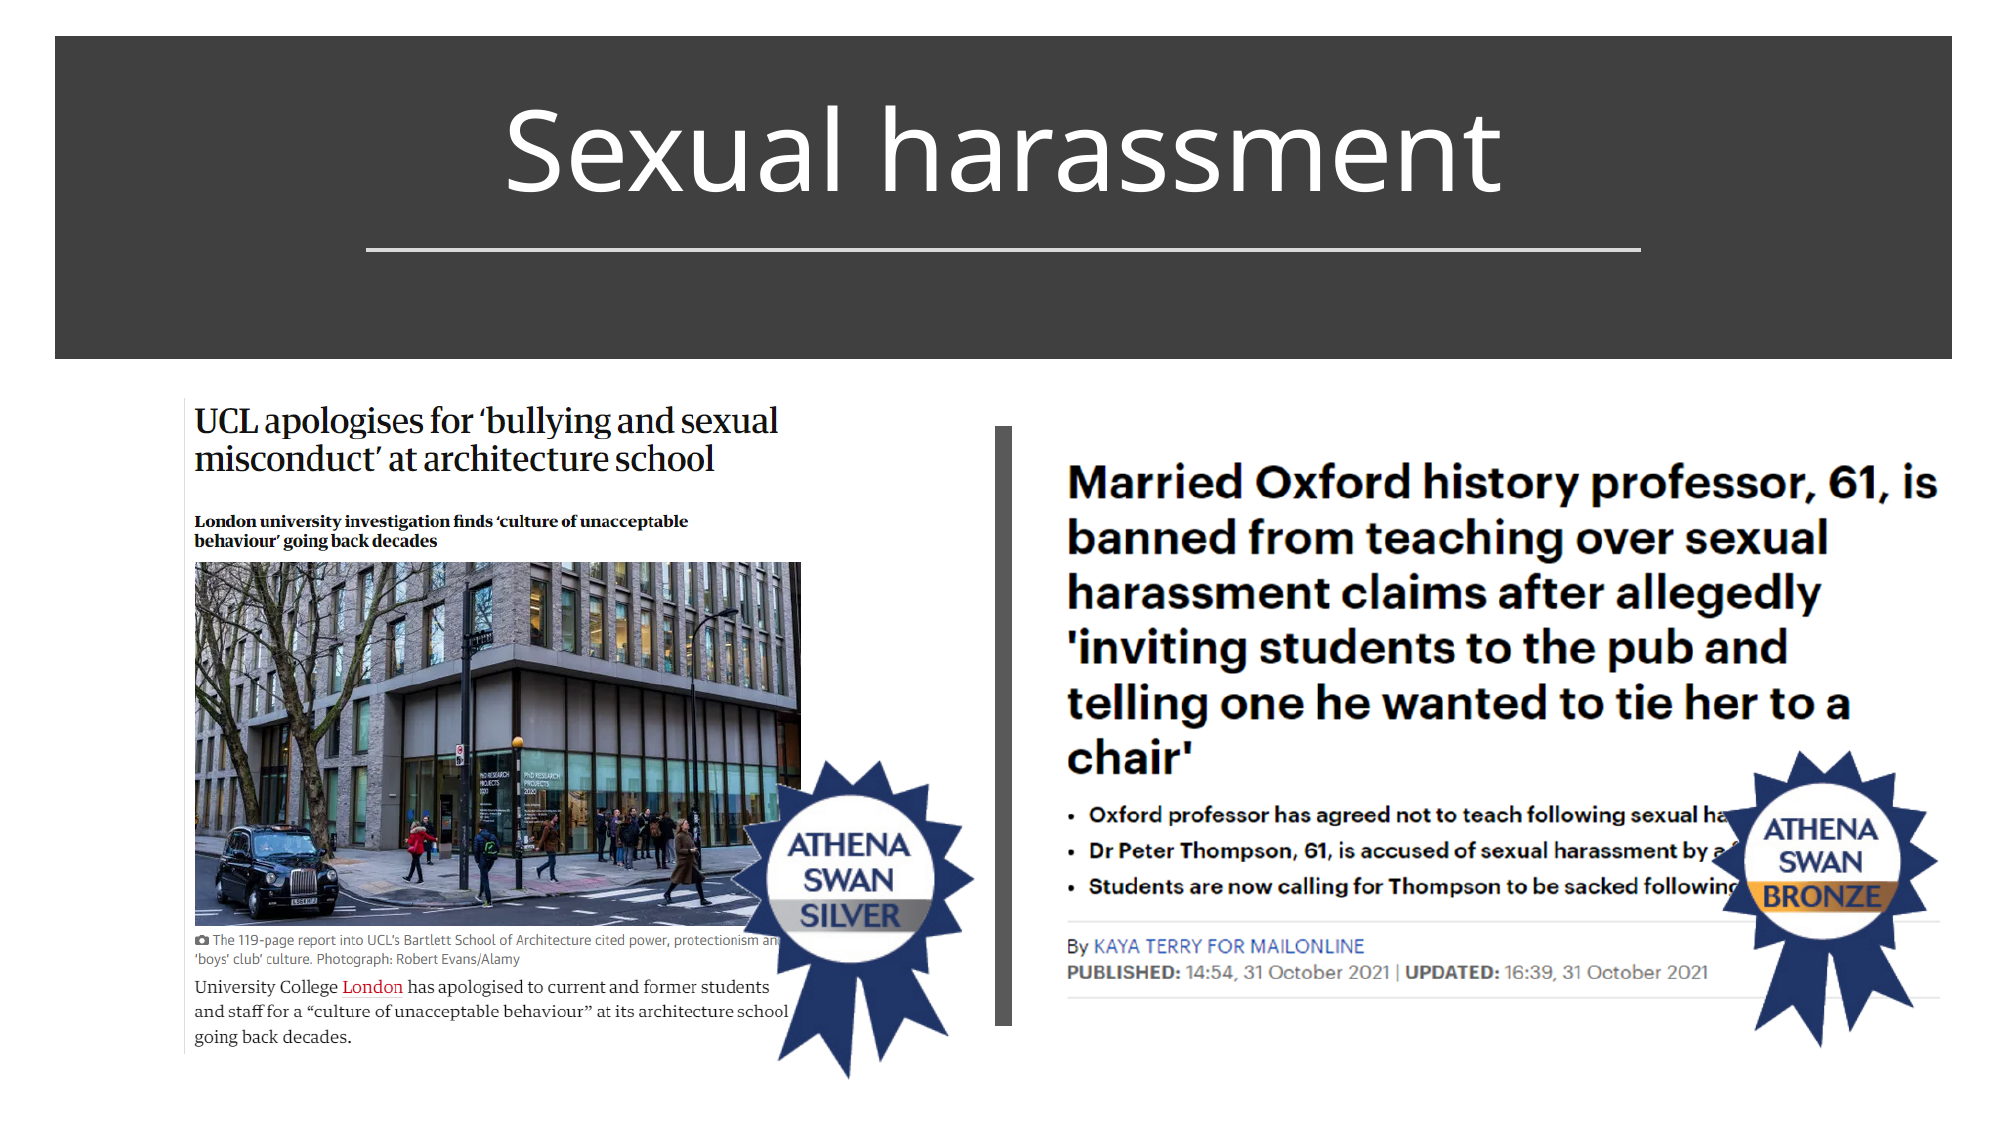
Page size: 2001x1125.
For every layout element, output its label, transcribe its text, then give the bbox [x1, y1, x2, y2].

text_box [64, 45, 1942, 350]
picture [654, 450, 2000, 1125]
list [183, 398, 820, 1054]
title Sexual harassment [89, 71, 1917, 224]
